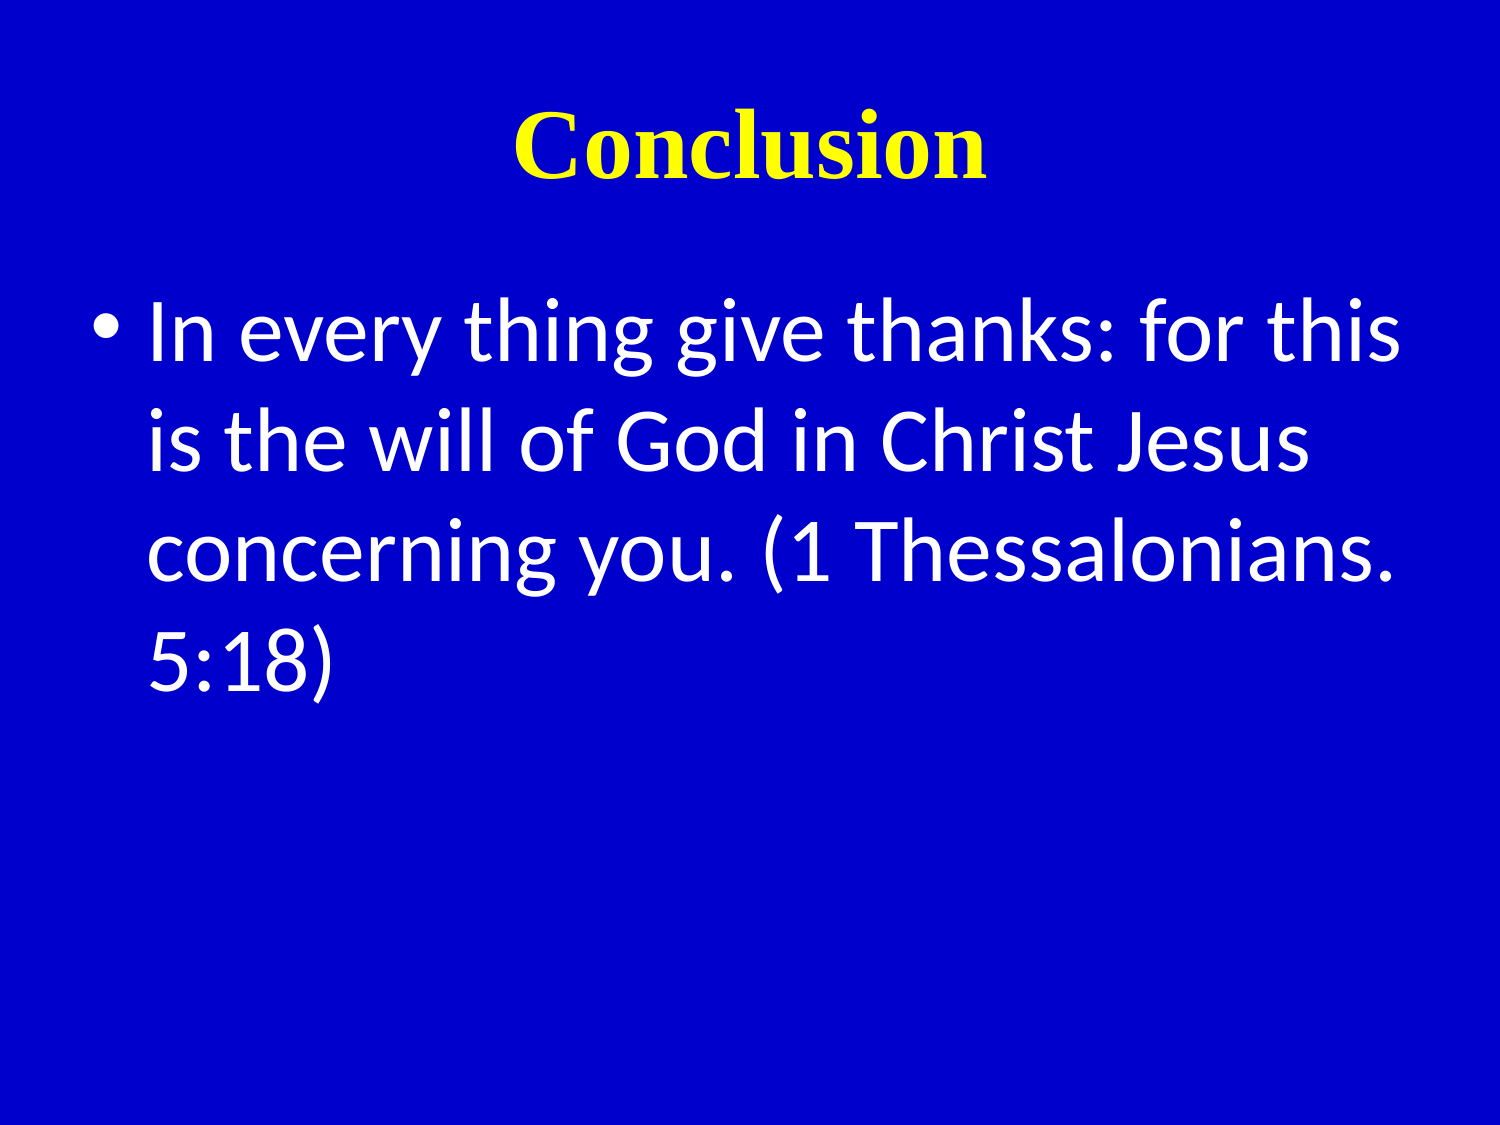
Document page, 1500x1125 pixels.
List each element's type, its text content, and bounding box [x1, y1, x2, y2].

title Conclusion [75, 45, 1425, 233]
list In every thing give thanks: for this is the will of God in Christ Jesus concerning you. (1 Thessalonians. 5:18) [75, 262, 1425, 1005]
